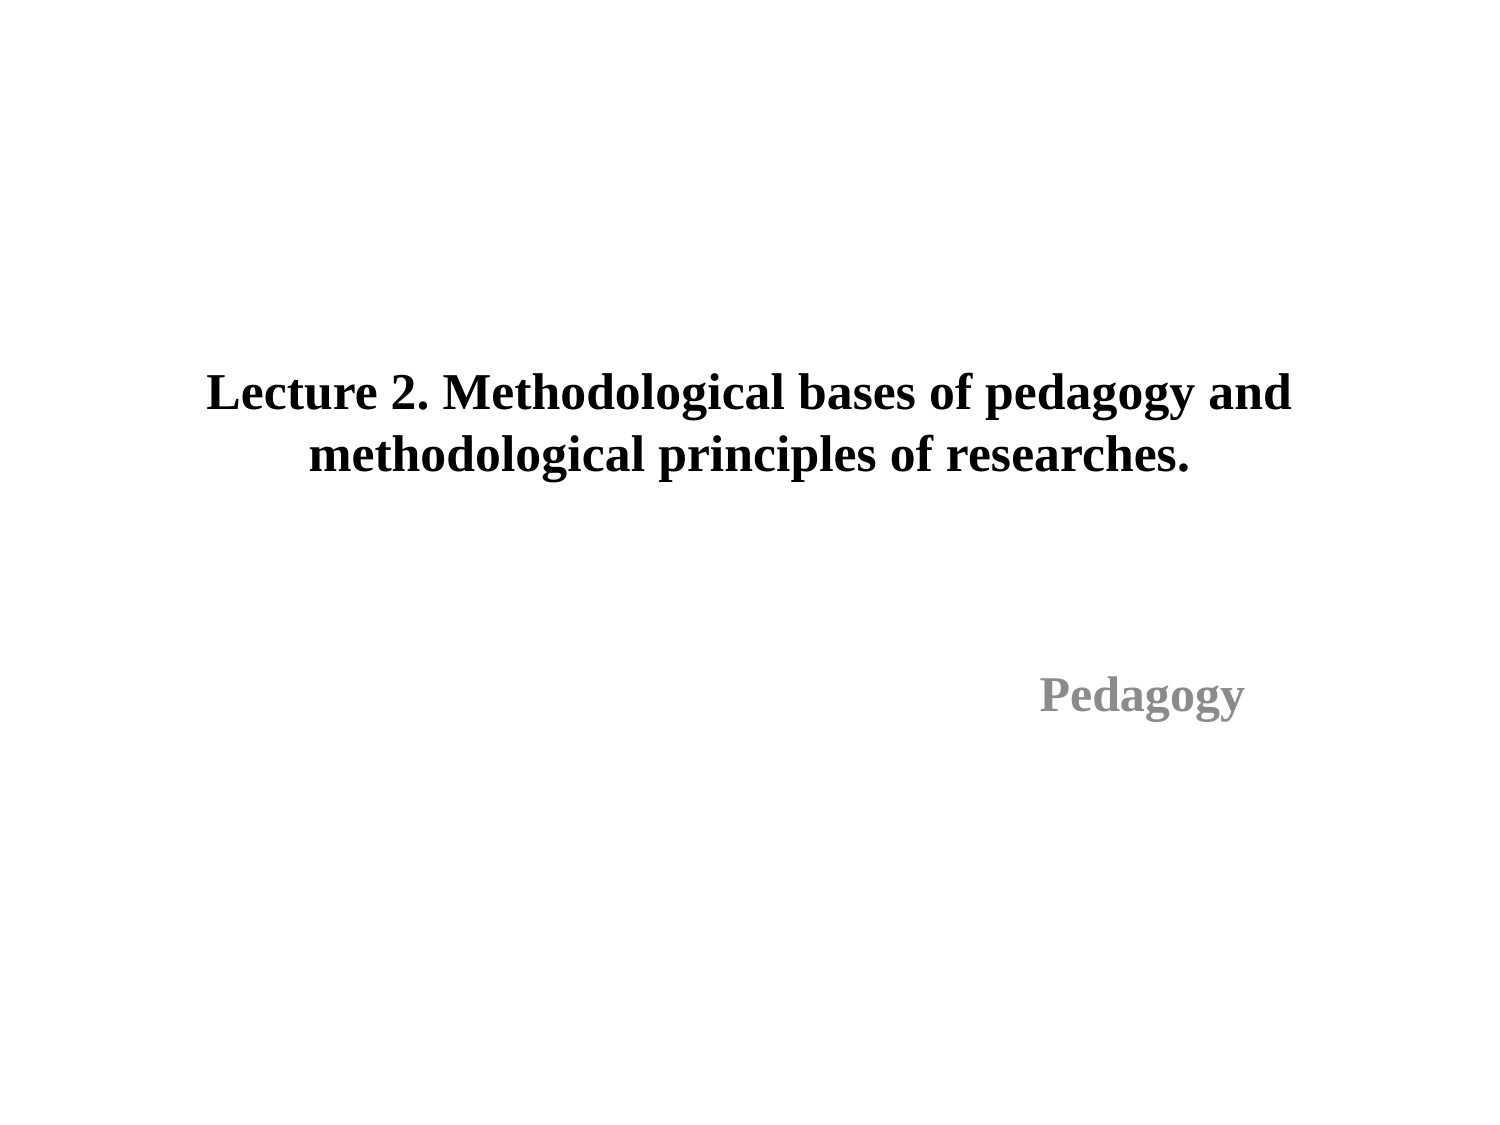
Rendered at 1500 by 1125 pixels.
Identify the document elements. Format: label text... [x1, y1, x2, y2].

subtitle Pedagogy [225, 637, 1275, 925]
title Lecture 2. Methodological bases of pedagogy and methodological principles of researches. [112, 349, 1388, 591]
